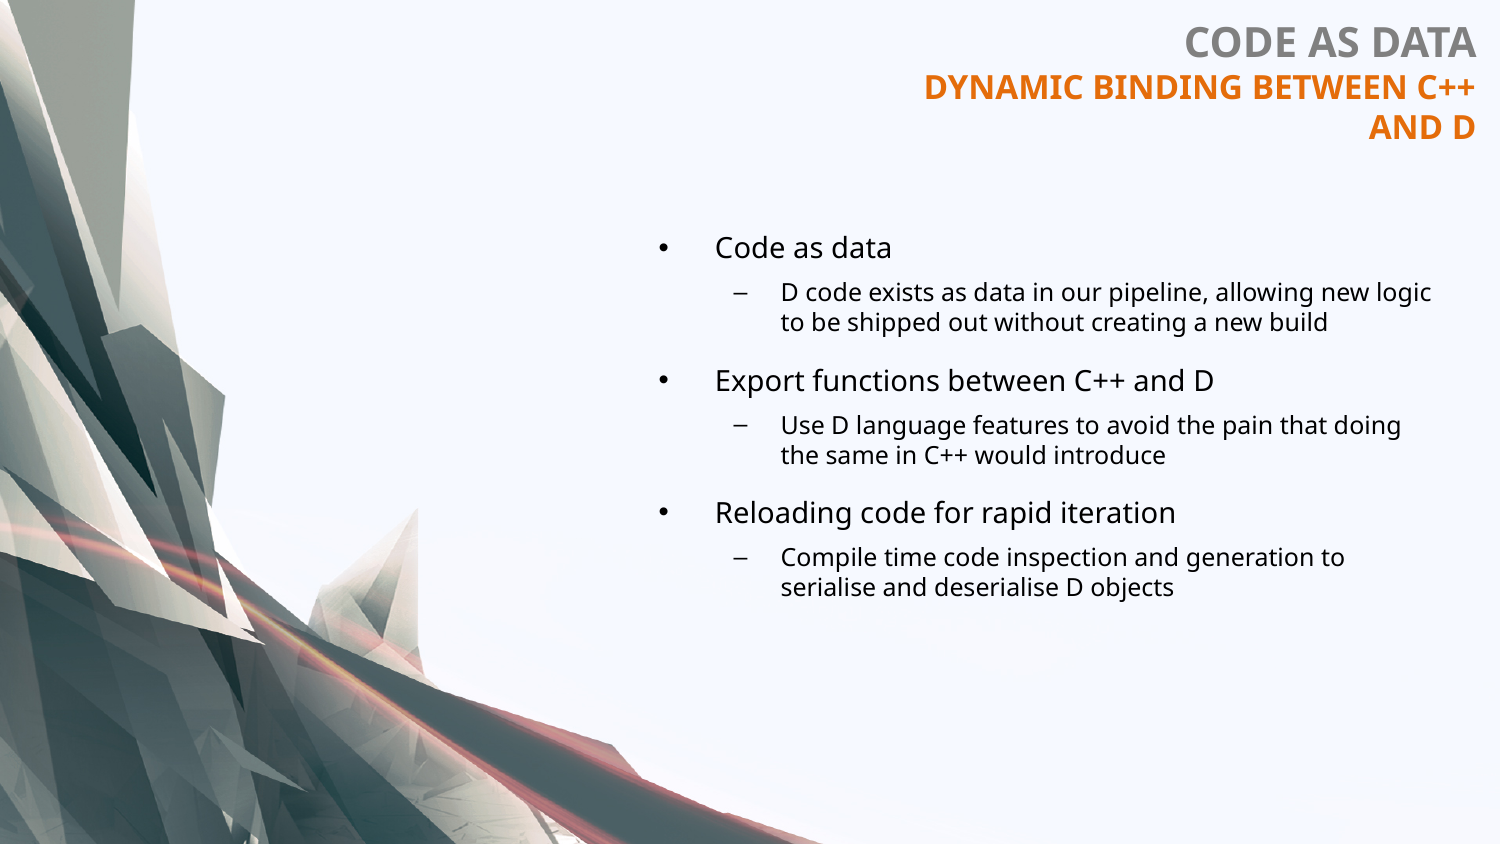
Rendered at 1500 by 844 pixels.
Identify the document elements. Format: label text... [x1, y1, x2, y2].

text_box Code as data D code exists as data in our pipeline, allowing new logic to be shipped out without creating a new build Export functions between C++ and D Use D language features to avoid the pain that doing the same in C++ would introduce Reloading code for rapid iteration Compile time code inspection and generation to serialise and deserialise D objects [643, 209, 1459, 682]
text_box CODE AS DATA DYNAMIC BINDING BETWEEN C++ AND D [844, 8, 1492, 154]
picture [0, 0, 1500, 844]
